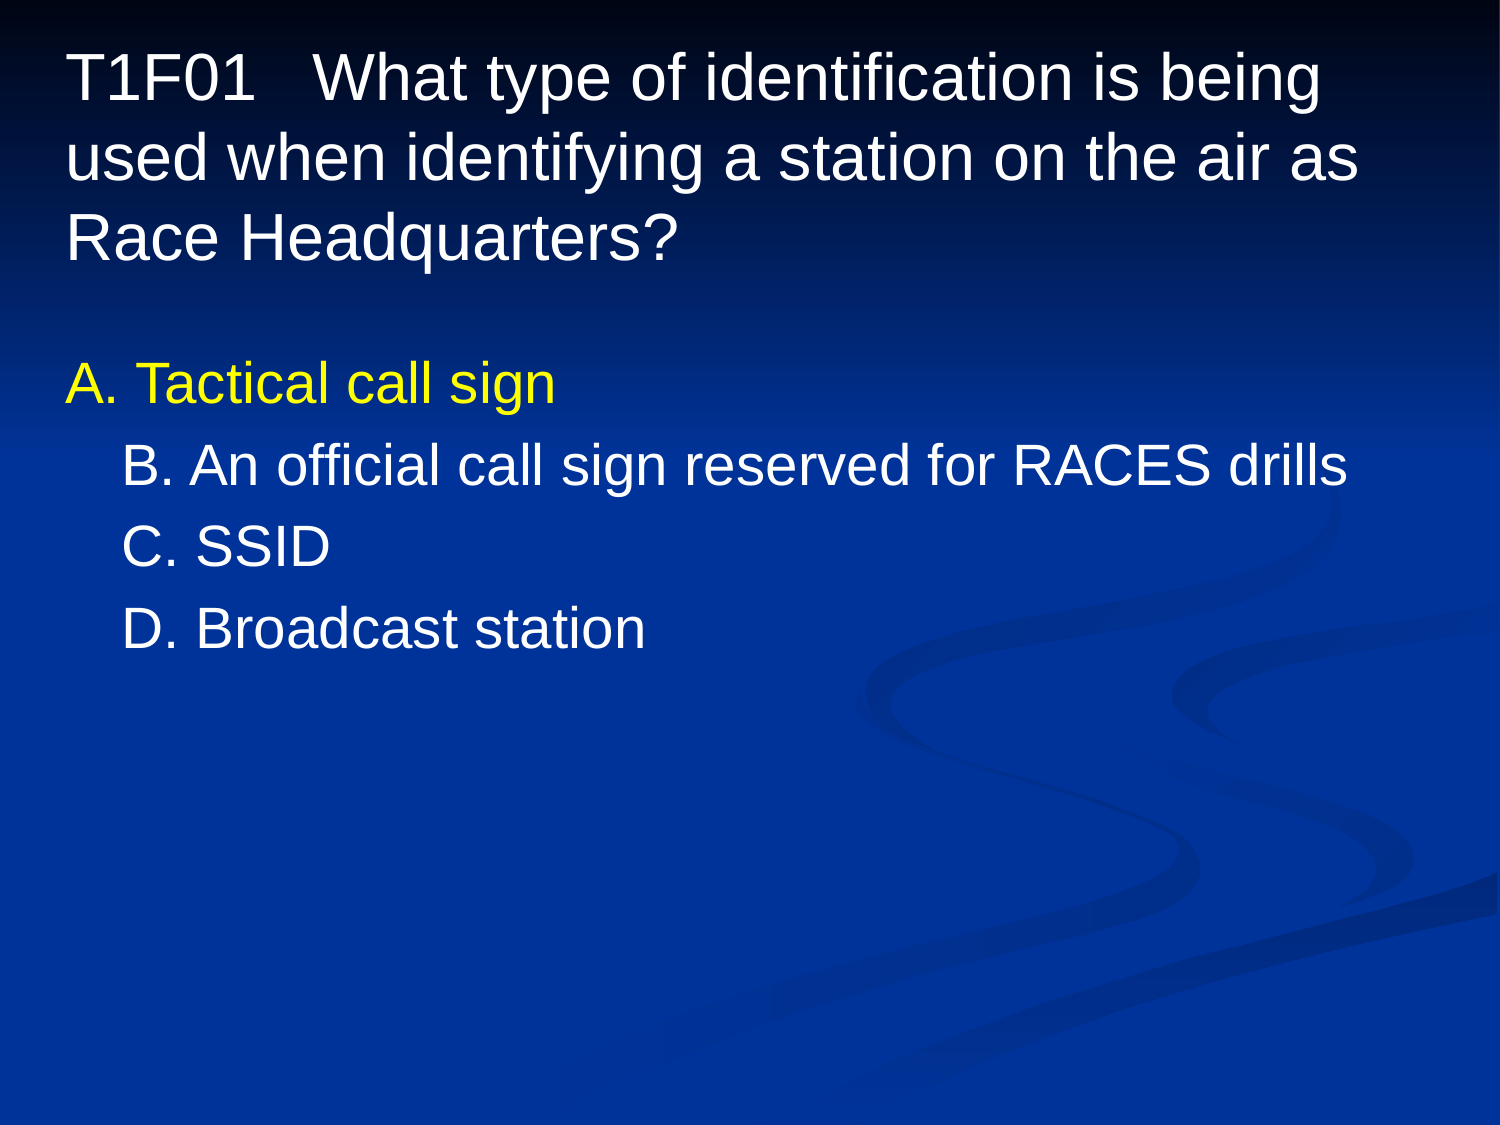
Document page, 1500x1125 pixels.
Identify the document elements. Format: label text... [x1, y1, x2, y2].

list A. Tactical call sign B. An official call sign reserved for RACES drills C. SSID D. Broadcast station [49, 337, 1451, 1006]
title T1F01 What type of identification is being used when identifying a station on the air as Race Headquarters? [49, 49, 1451, 337]
